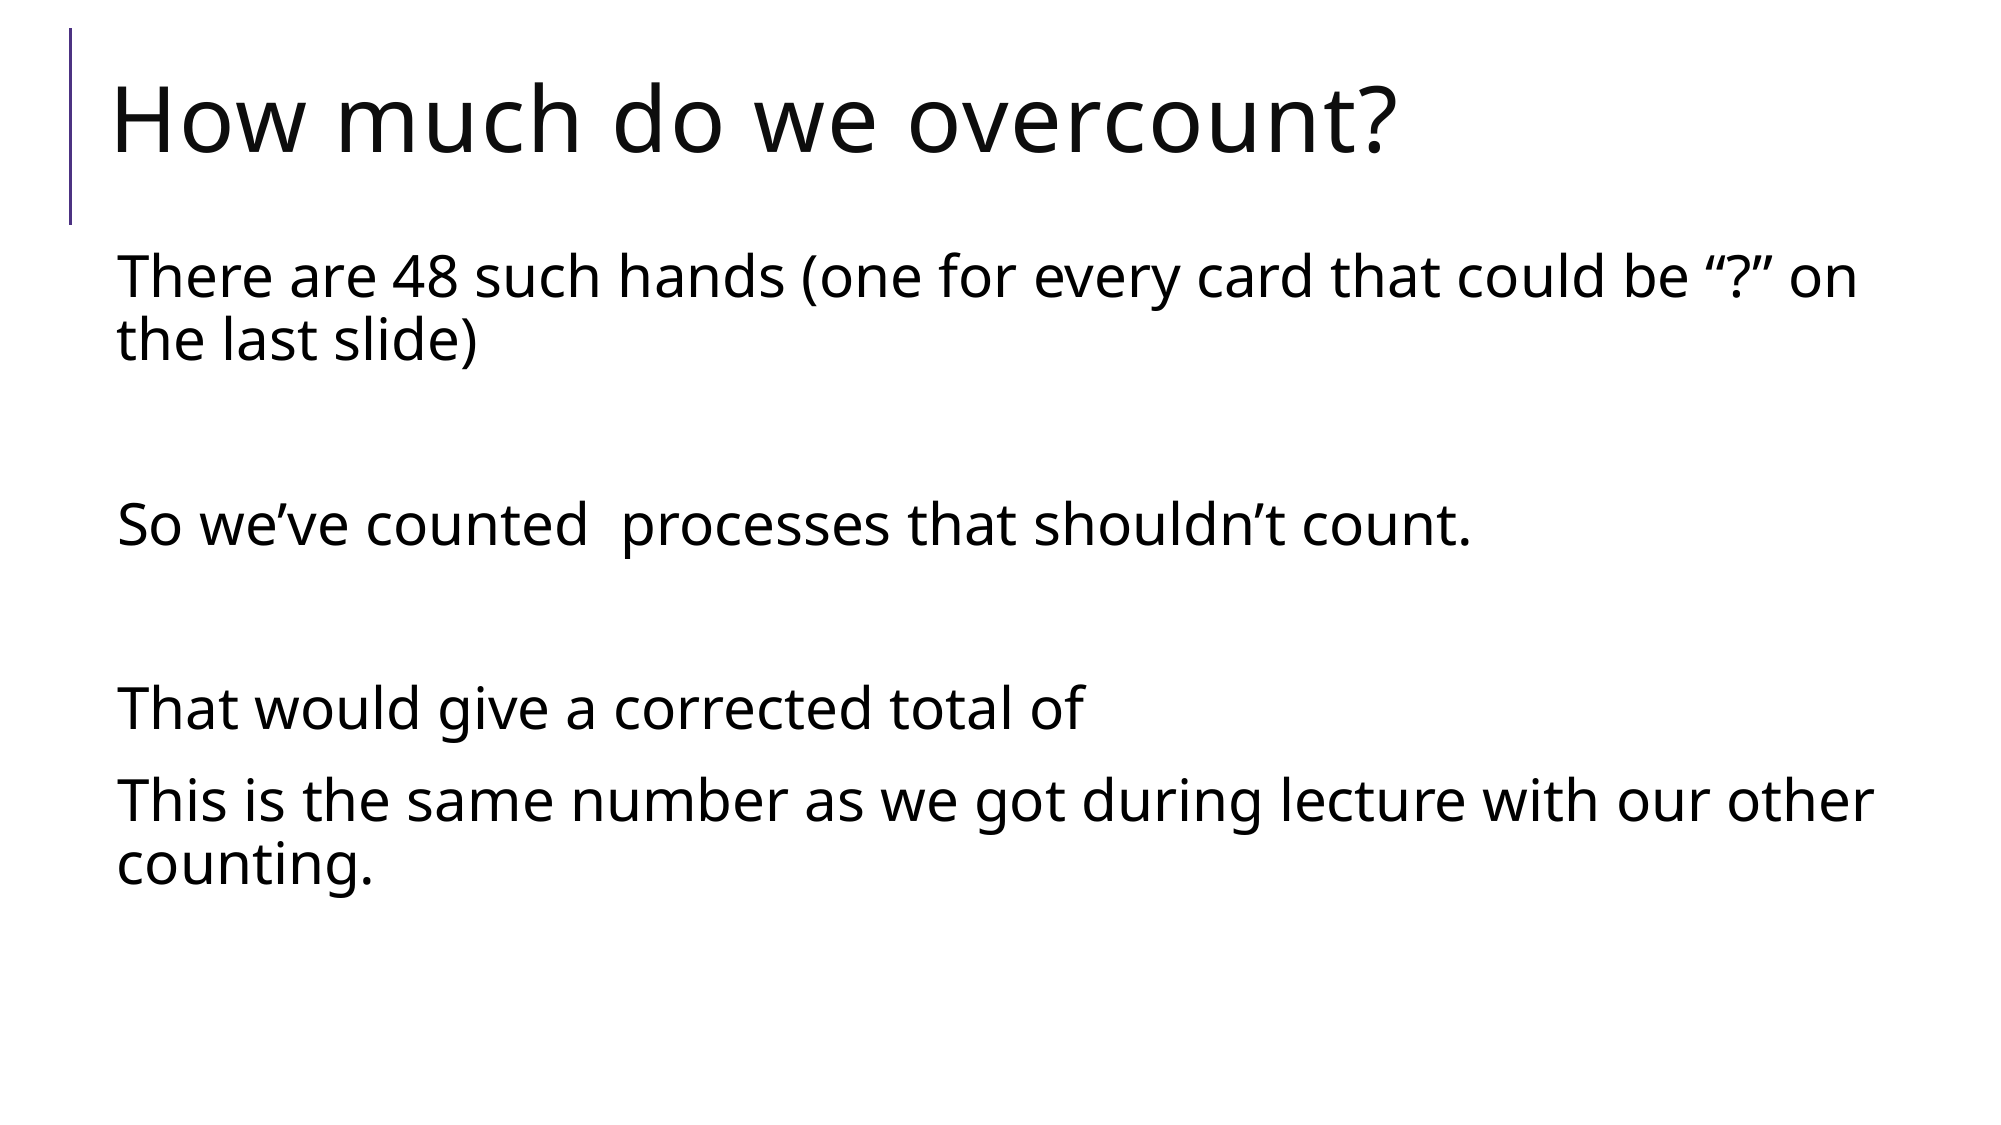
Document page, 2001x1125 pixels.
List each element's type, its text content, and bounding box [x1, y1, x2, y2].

title How much do we overcount? [94, 43, 1930, 210]
